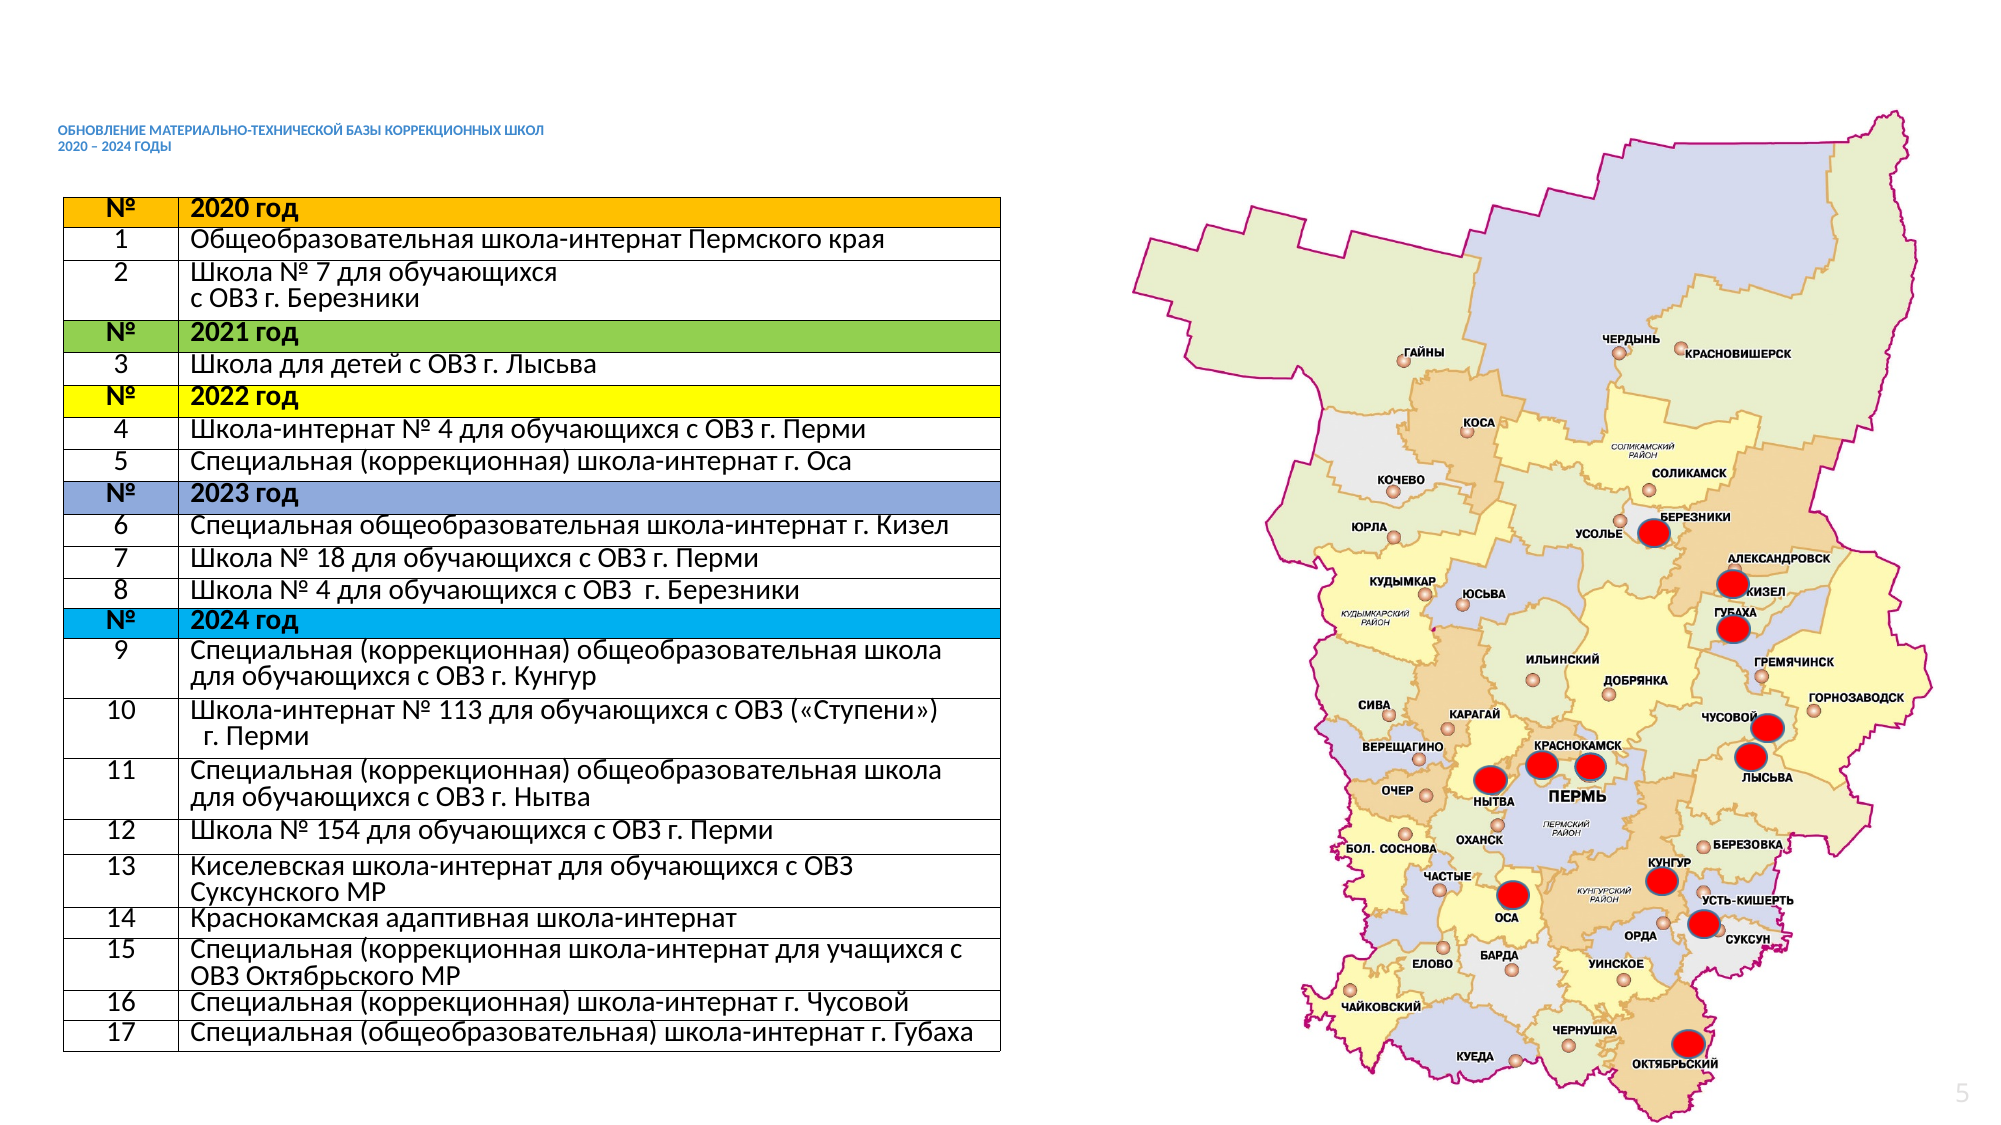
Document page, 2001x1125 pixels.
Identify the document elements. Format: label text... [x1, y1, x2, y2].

table_cell № [64, 482, 178, 514]
table_cell Школа для детей с ОВЗ г. Лысьва [179, 353, 1000, 385]
table_cell Школа-интернат № 113 для обучающихся с ОВЗ («Ступени») г. Перми [179, 699, 1000, 758]
table_cell Специальная (коррекционная) общеобразовательная школа для обучающихся с ОВЗ г. Нытва [179, 759, 1000, 819]
table_cell Специальная (общеобразовательная) школа-интернат г. Губаха [179, 1021, 1000, 1051]
table_cell 5 [64, 450, 178, 481]
table_cell № [64, 609, 178, 638]
table_cell 12 [64, 820, 178, 854]
table_cell Киселевская школа-интернат для обучающихся с ОВЗ Суксунского МР [179, 855, 1000, 907]
table_cell Краснокамская адаптивная школа-интернат [179, 908, 1000, 938]
table_cell 2021 год [179, 321, 1000, 352]
table_cell 3 [64, 353, 178, 385]
table_cell 10 [64, 699, 178, 758]
table_cell 17 [64, 1021, 178, 1051]
table_cell 15 [64, 939, 178, 990]
table_cell Специальная (коррекционная школа-интернат для учащихся с ОВЗ Октябрьского МР [179, 939, 1000, 990]
table_cell Общеобразовательная школа-интернат Пермского края [179, 228, 1000, 260]
table_cell 13 [64, 855, 178, 907]
table_cell № [64, 386, 178, 417]
table_cell № [64, 321, 178, 352]
table_cell Школа № 7 для обучающихся с ОВЗ г. Березники [179, 261, 1000, 320]
table_cell 2024 год [179, 609, 1000, 638]
title Обновление материально-технической базы коррекционных школ 2020 – 2024 годы [42, 114, 1132, 197]
table_cell 2 [64, 261, 178, 320]
table_cell 11 [64, 759, 178, 819]
table_cell 16 [64, 991, 178, 1020]
table_header 2020 год [179, 198, 1000, 227]
table_cell 8 [64, 579, 178, 608]
table_cell Специальная (коррекционная) школа-интернат г. Чусовой [179, 991, 1000, 1020]
table_cell 7 [64, 547, 178, 578]
table_cell 2022 год [179, 386, 1000, 417]
table_cell Школа № 154 для обучающихся с ОВЗ г. Перми [179, 820, 1000, 854]
table_cell 4 [64, 418, 178, 449]
table_cell Специальная (коррекционная) общеобразовательная школа для обучающихся с ОВЗ г. Кунгур [179, 639, 1000, 698]
table_cell 6 [64, 515, 178, 546]
table_cell Специальная (коррекционная) школа-интернат г. Оса [179, 450, 1000, 481]
slide_number 5 [1934, 1074, 1985, 1114]
table_cell 1 [64, 228, 178, 260]
table_cell Школа № 18 для обучающихся с ОВЗ г. Перми [179, 547, 1000, 578]
picture [1132, 108, 1934, 1123]
table_cell Специальная общеобразовательная школа-интернат г. Кизел [179, 515, 1000, 546]
table_header № [64, 198, 178, 227]
table_cell 2023 год [179, 482, 1000, 514]
table_cell Школа-интернат № 4 для обучающихся с ОВЗ г. Перми [179, 418, 1000, 449]
table_cell 14 [64, 908, 178, 938]
table_cell Школа № 4 для обучающихся с ОВЗ г. Березники [179, 579, 1000, 608]
table_cell 9 [64, 639, 178, 698]
